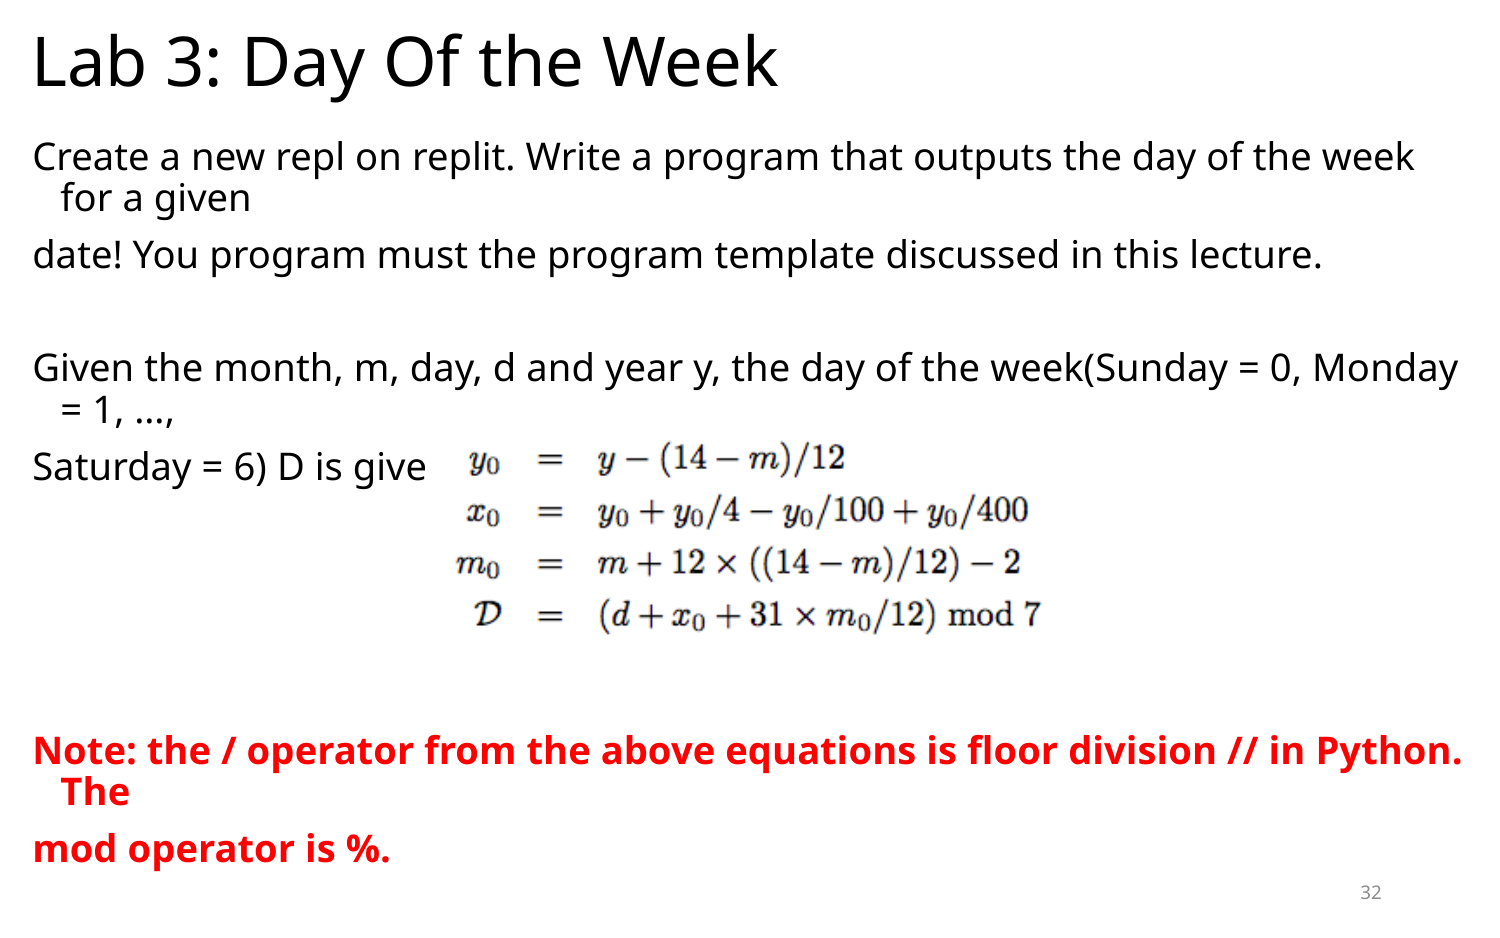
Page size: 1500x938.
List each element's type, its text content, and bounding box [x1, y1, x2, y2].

list Create a new repl on replit. Write a program that outputs the day of the week for a given date! You program must the program template discussed in this lecture. Given the month, m, day, d and year y, the day of the week(Sunday = 0, Monday = 1, …, Saturday = 6) D is given by: Note: the / operator from the above equations is floor division // in Python. The mod operator is %. Use the template on the next page. [17, 129, 1483, 938]
slide_number 32 [1059, 868, 1397, 919]
title Lab 3: Day Of the Week [15, 10, 1290, 119]
picture [425, 415, 1075, 659]
